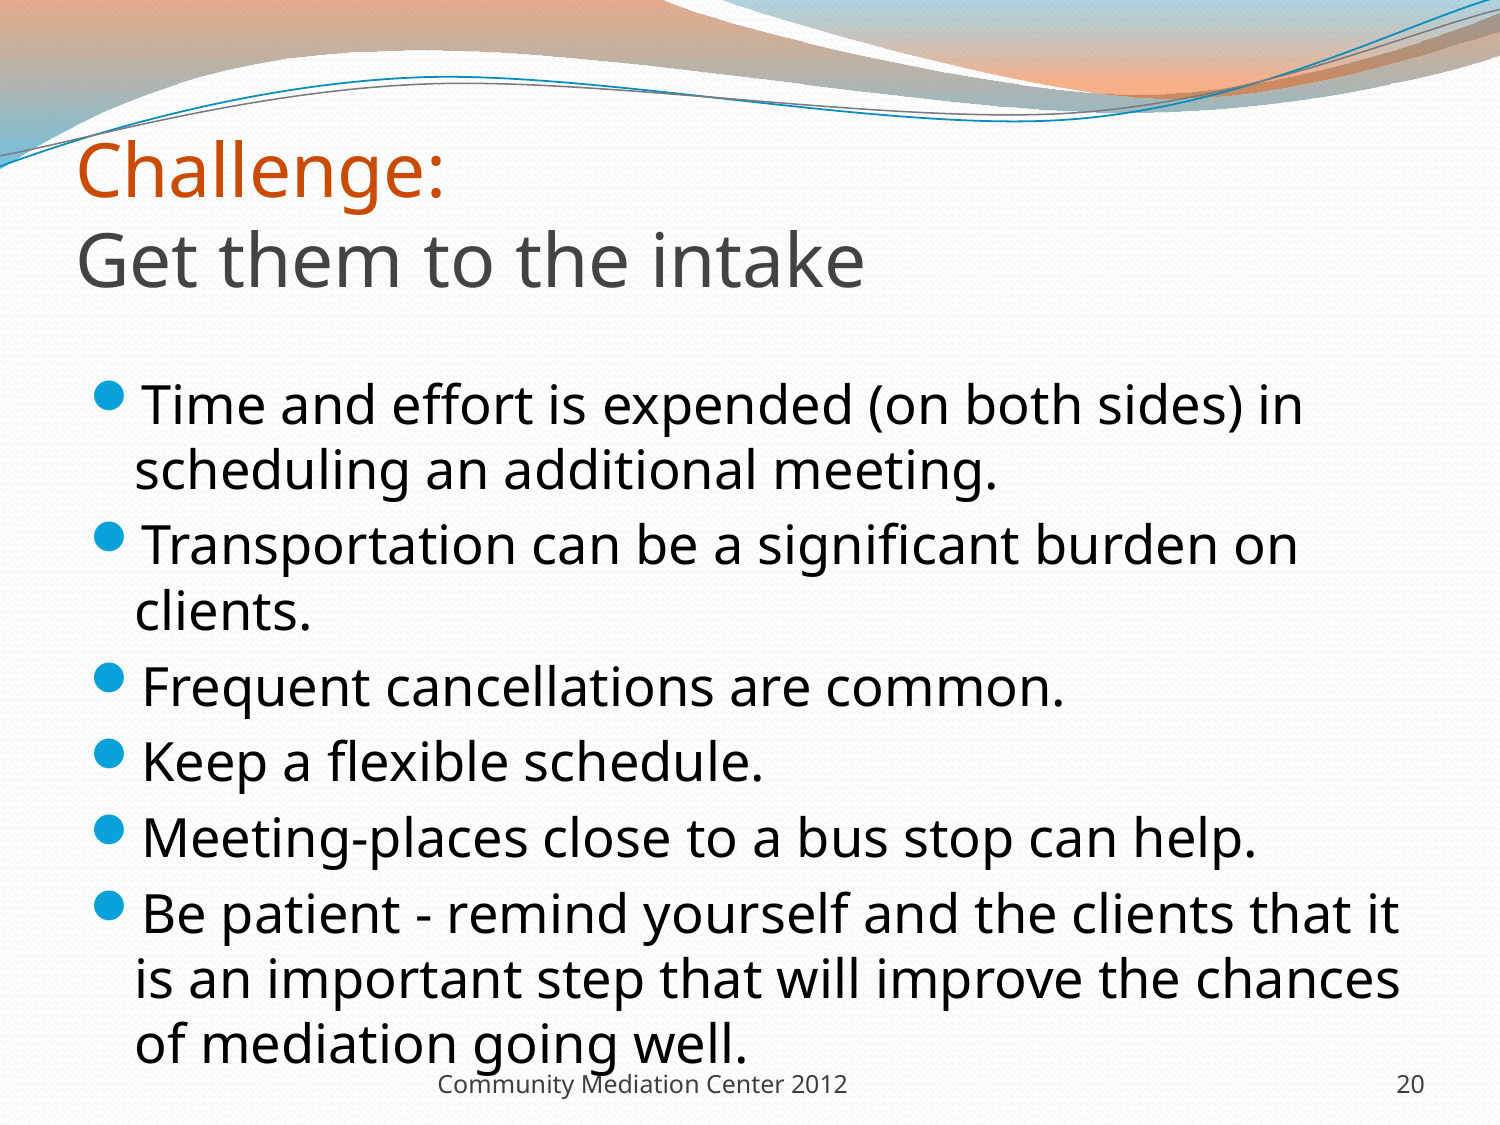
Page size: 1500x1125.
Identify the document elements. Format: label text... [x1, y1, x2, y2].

footer Community Mediation Center 2012 [437, 1042, 988, 1103]
title Challenge: Get them to the intake [75, 115, 1425, 303]
list Time and effort is expended (on both sides) in scheduling an additional meeting. Transportation can be a significant burden on clients. Frequent cancellations are common. Keep a flexible schedule. Meeting-places close to a bus stop can help. Be patient - remind yourself and the clients that it is an important step that will improve the chances of mediation going well. [75, 362, 1425, 1083]
slide_number 20 [1299, 1042, 1425, 1103]
